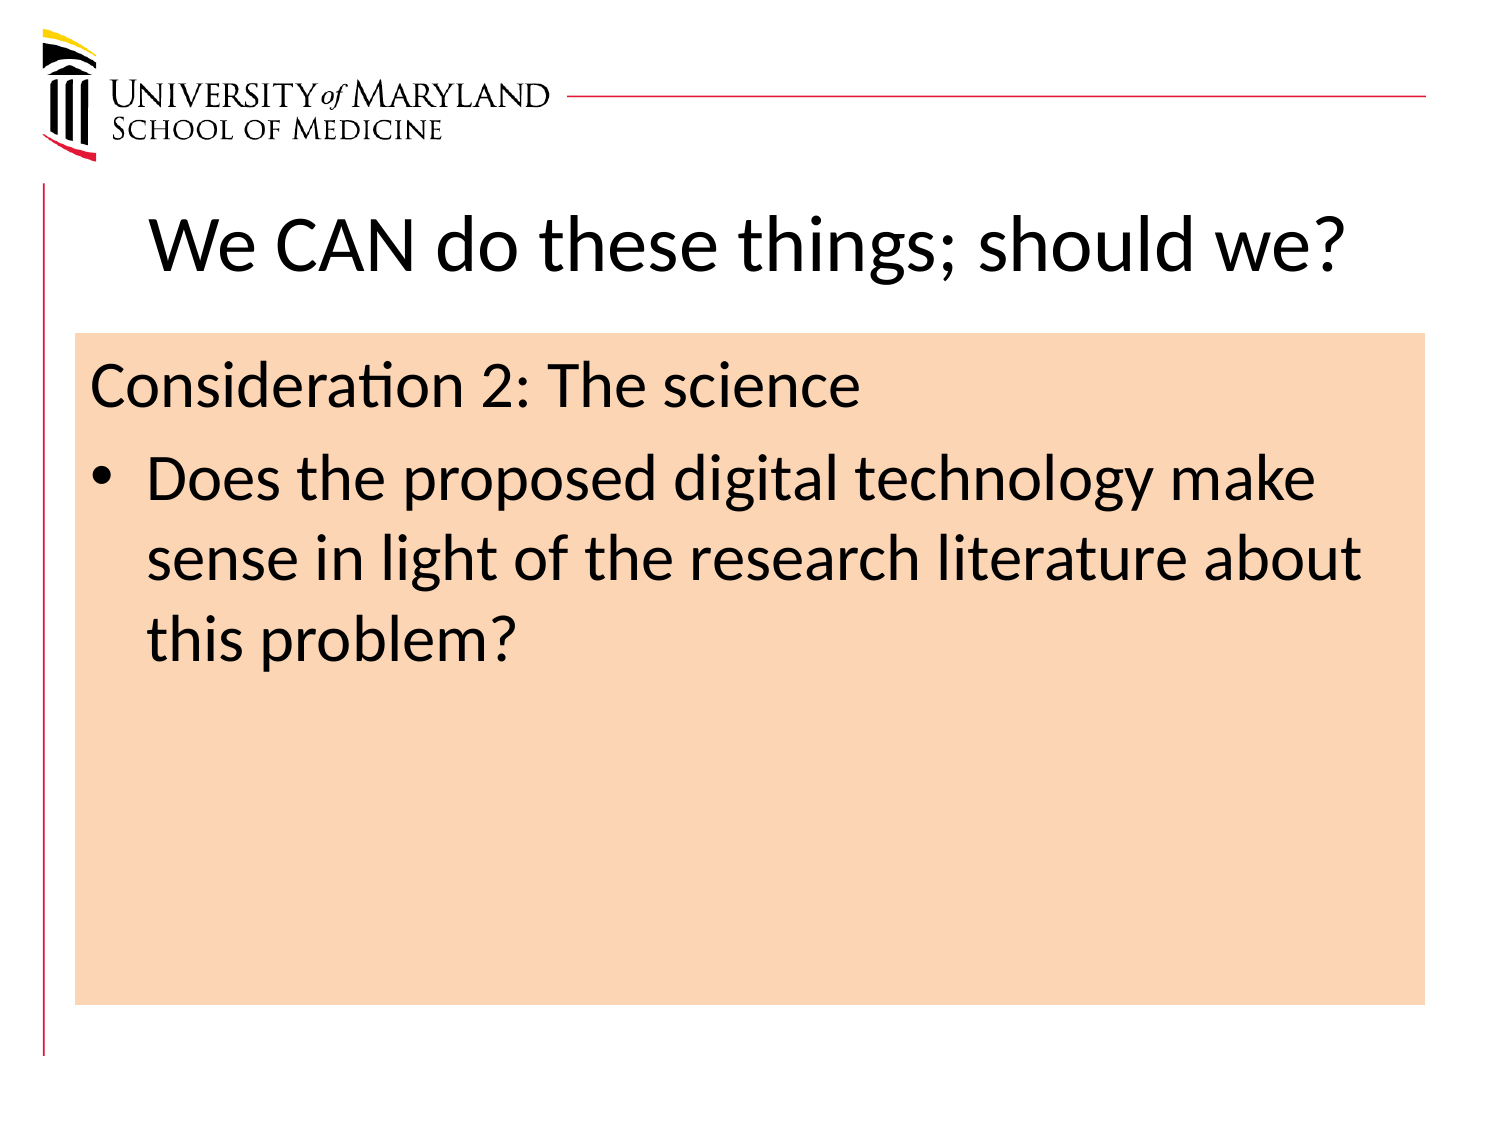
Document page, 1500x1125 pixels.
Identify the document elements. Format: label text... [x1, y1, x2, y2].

title We CAN do these things; should we? [75, 145, 1425, 333]
picture [0, 0, 1500, 1125]
list Consideration 2: The science Does the proposed digital technology make sense in light of the research literature about this problem? [75, 333, 1425, 1005]
